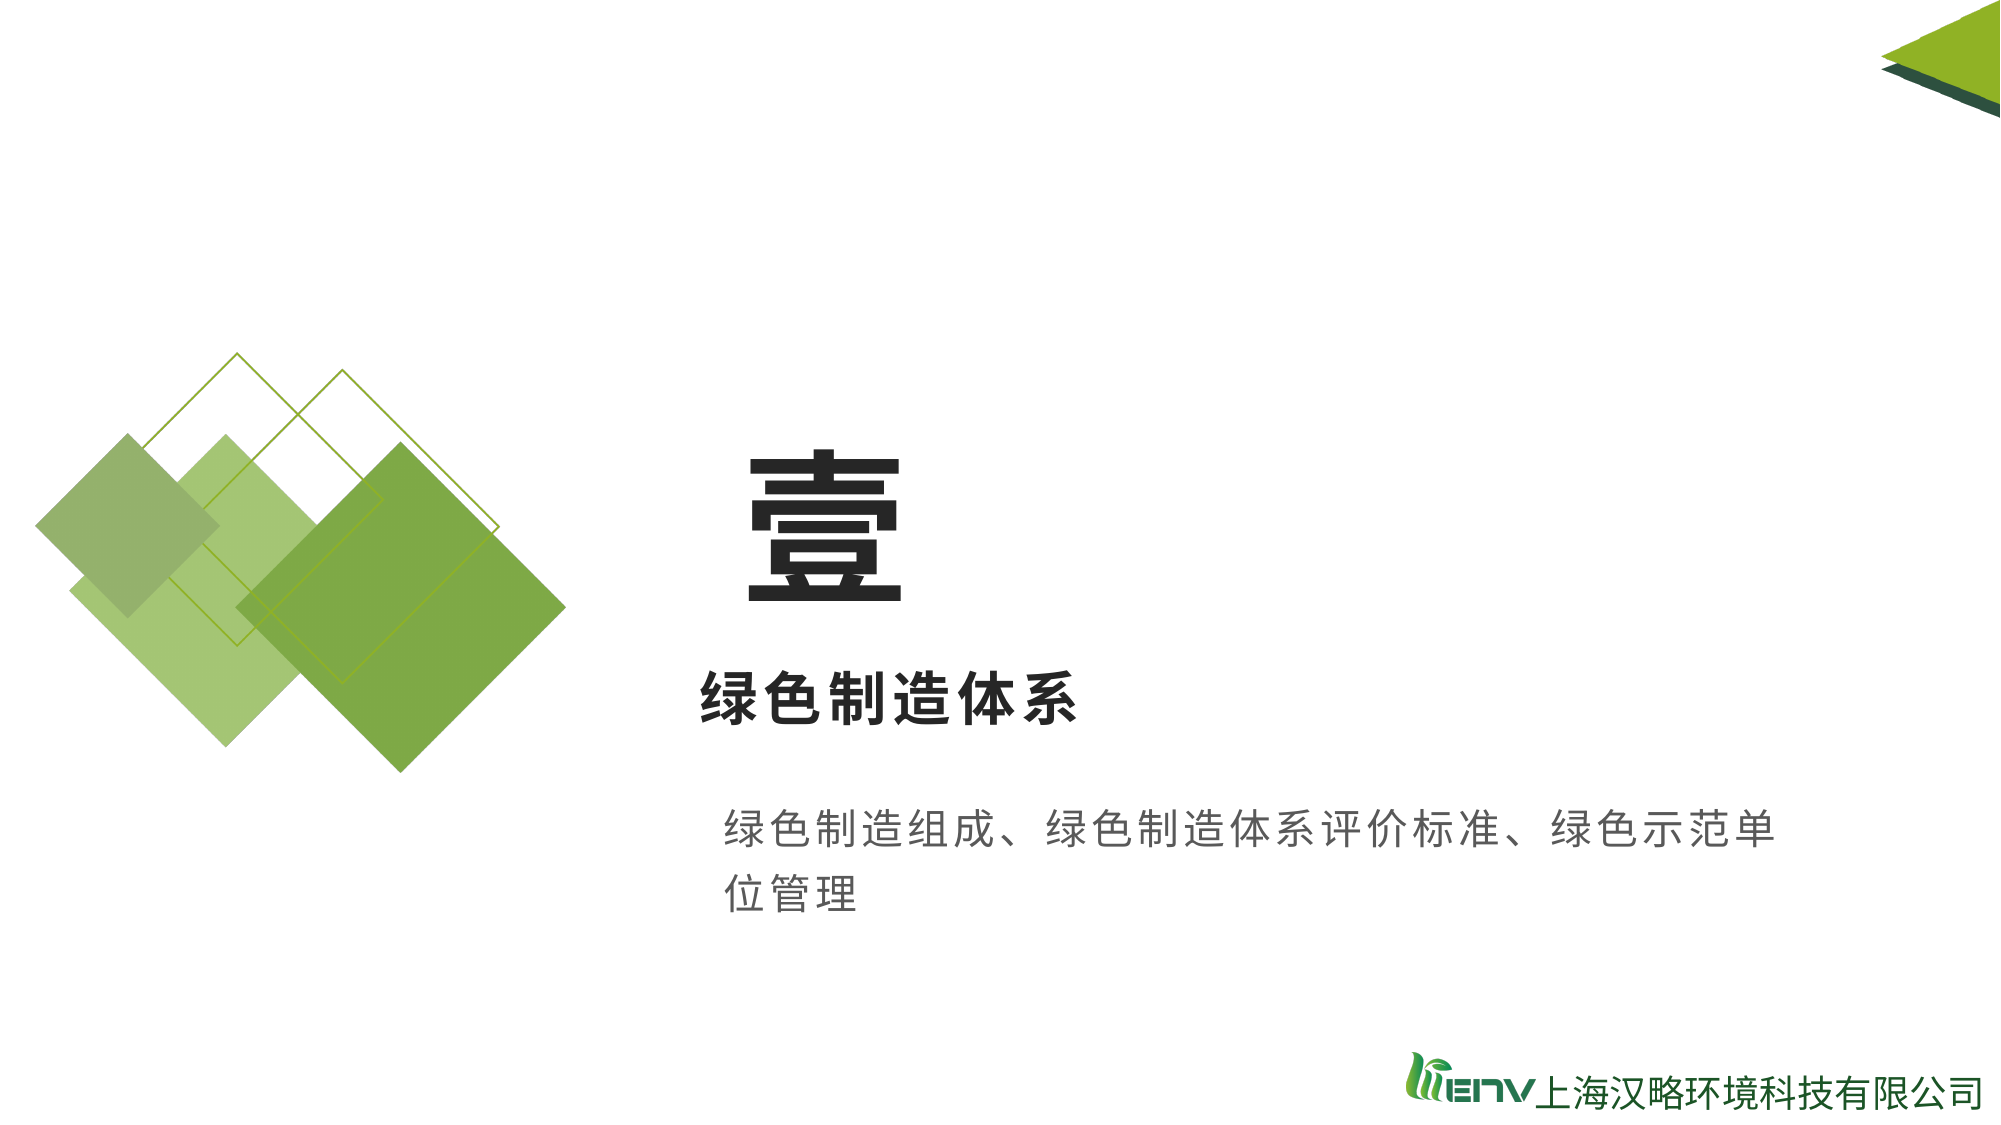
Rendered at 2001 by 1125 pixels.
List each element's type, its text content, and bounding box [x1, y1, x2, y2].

title 绿色制造体系 [699, 642, 1825, 732]
subtitle 绿色制造组成、绿色制造体系评价标准、绿色示范单位管理 [723, 787, 1784, 1005]
picture [1406, 1052, 1536, 1102]
picture [35, 352, 566, 773]
text_box 壹 [741, 176, 1461, 625]
picture [1881, 0, 2000, 118]
